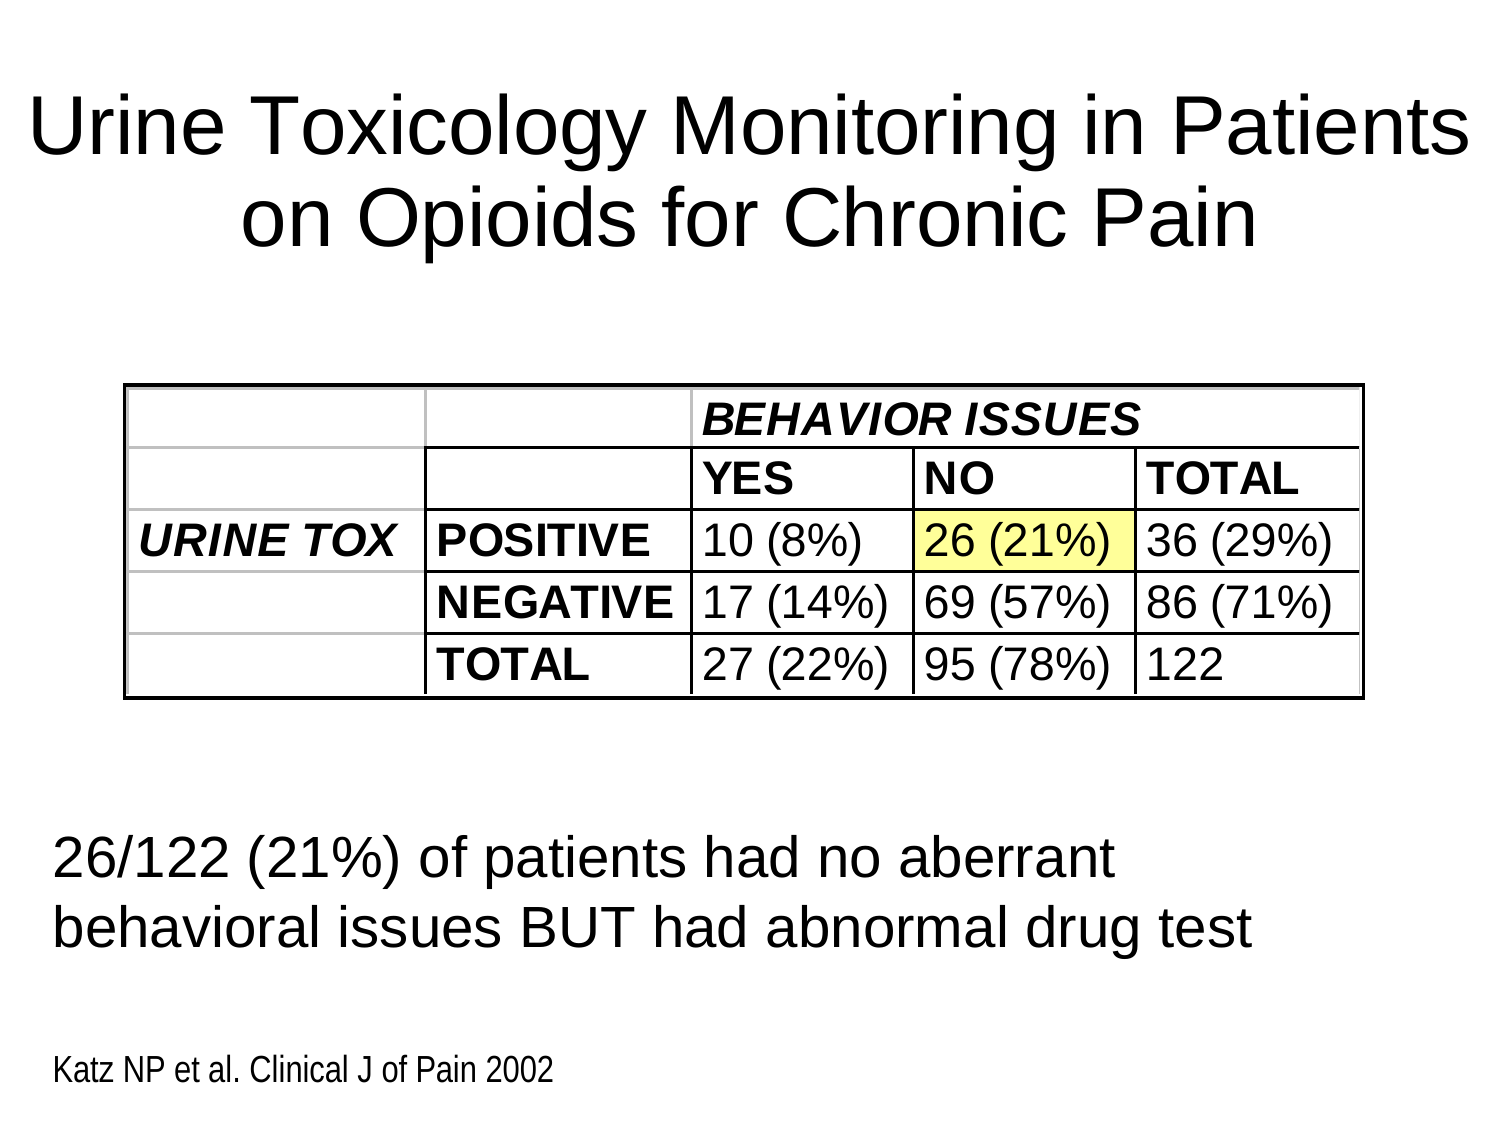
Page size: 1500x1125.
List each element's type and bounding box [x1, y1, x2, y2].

text_box [0, 24, 1500, 1125]
